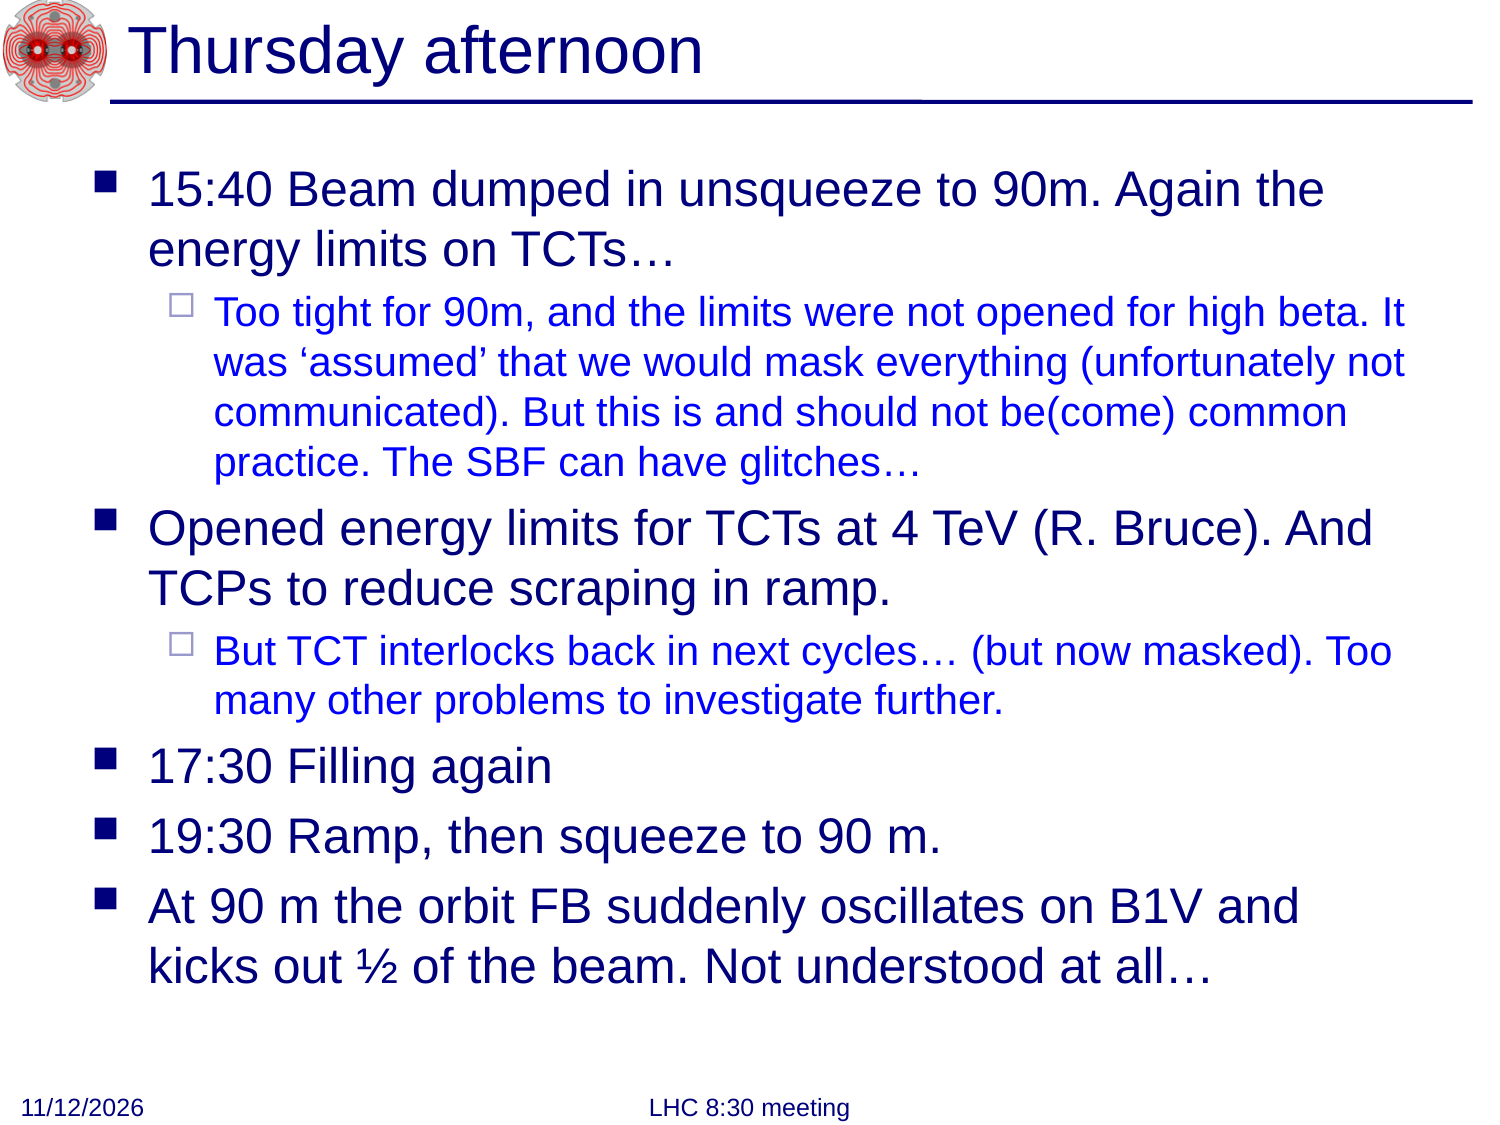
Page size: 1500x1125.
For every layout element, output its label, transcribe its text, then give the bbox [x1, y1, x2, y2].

title Thursday afternoon [111, 3, 1463, 91]
picture [0, 0, 108, 103]
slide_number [5, 1085, 356, 1125]
list 15:40 Beam dumped in unsqueeze to 90m. Again the energy limits on TCTs… Too tight for 90m, and the limits were not opened for high beta. It was ‘assumed’ that we would mask everything (unfortunately not communicated). But this is and should not be(come) common practice. The SBF can have glitches… Opened energy limits for TCTs at 4 TeV (R. Bruce). And TCPs to reduce scraping in ramp. But TCT interlocks back in next cycles… (but now masked). Too many other problems to investigate further. 17:30 Filling again 19:30 Ramp, then squeeze to 90 m. At 90 m the orbit FB suddenly oscillates on B1V and kicks out ½ of the beam. Not understood at all… [76, 148, 1427, 929]
footer LHC 8:30 meeting [512, 1087, 988, 1125]
